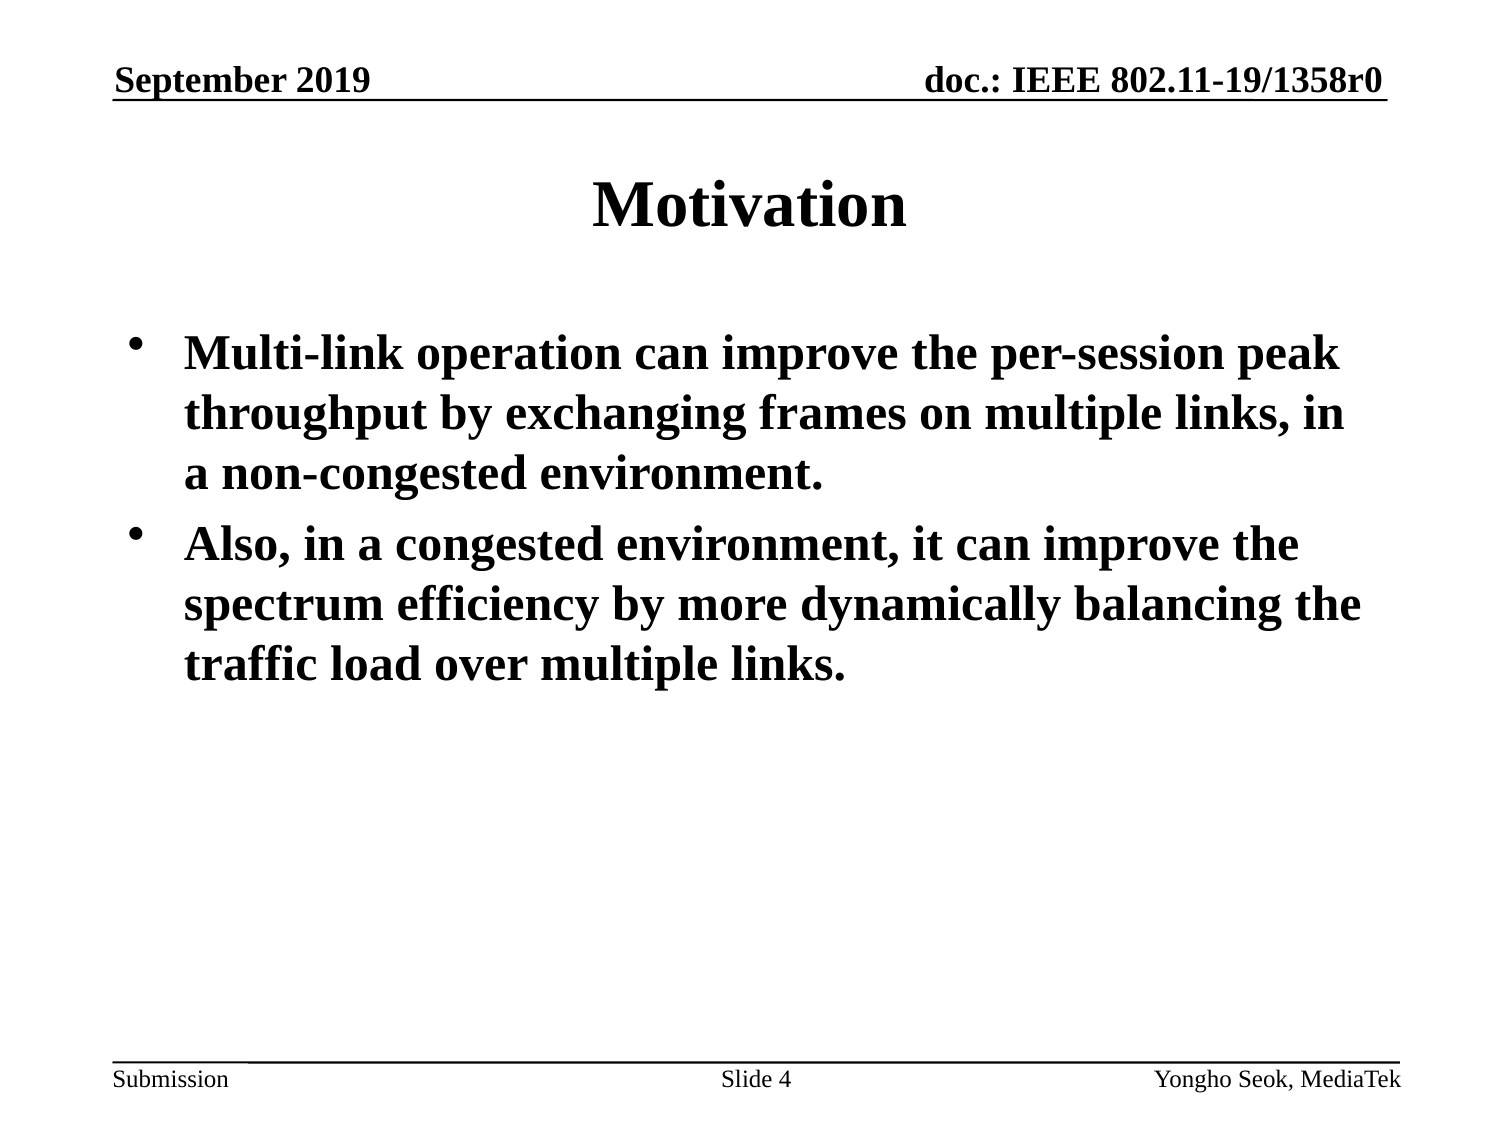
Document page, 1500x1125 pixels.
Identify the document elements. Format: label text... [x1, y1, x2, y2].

list Multi-link operation can improve the per-session peak throughput by exchanging frames on multiple links, in a non-congested environment. Also, in a congested environment, it can improve the spectrum efficiency by more dynamically balancing the traffic load over multiple links. [112, 312, 1388, 988]
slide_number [114, 54, 374, 101]
footer Yongho Seok, MediaTek [1150, 1061, 1402, 1093]
slide_number Slide 4 [712, 1061, 800, 1093]
title Motivation [0, 112, 1500, 288]
